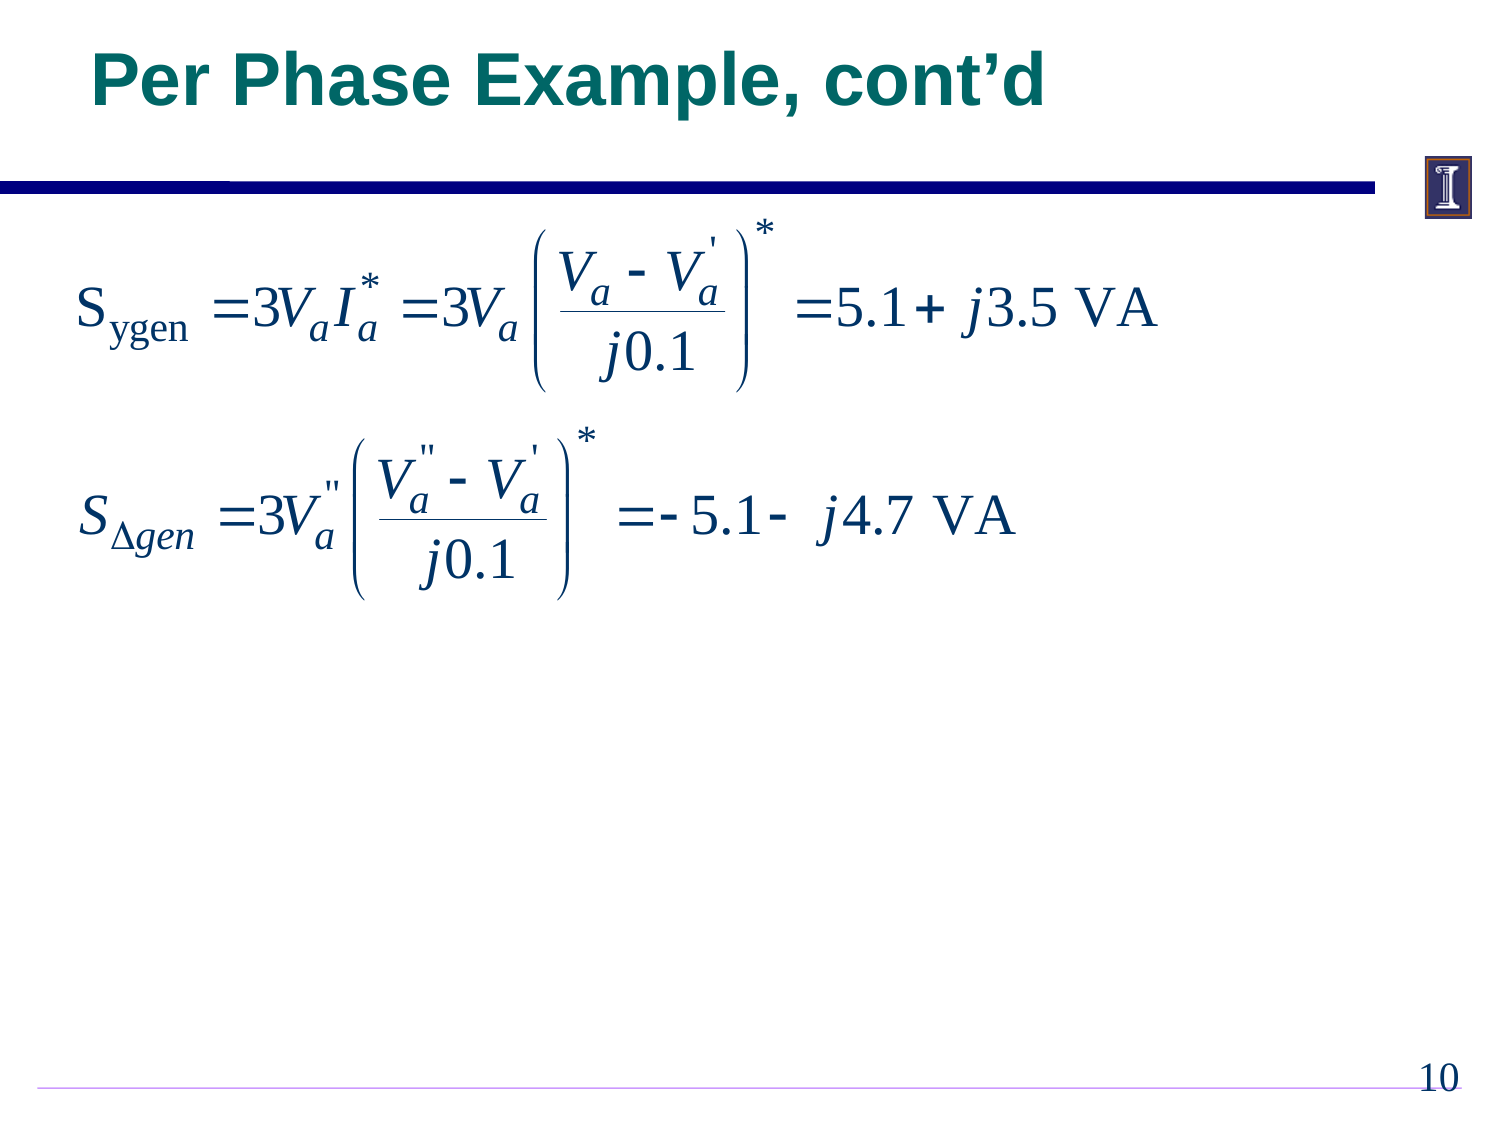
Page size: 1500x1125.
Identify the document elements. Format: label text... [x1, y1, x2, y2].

picture [1424, 156, 1472, 219]
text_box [74, 209, 1163, 607]
slide_number 9 [1162, 1037, 1476, 1113]
title Per Phase Example, cont’d [74, 12, 1388, 151]
